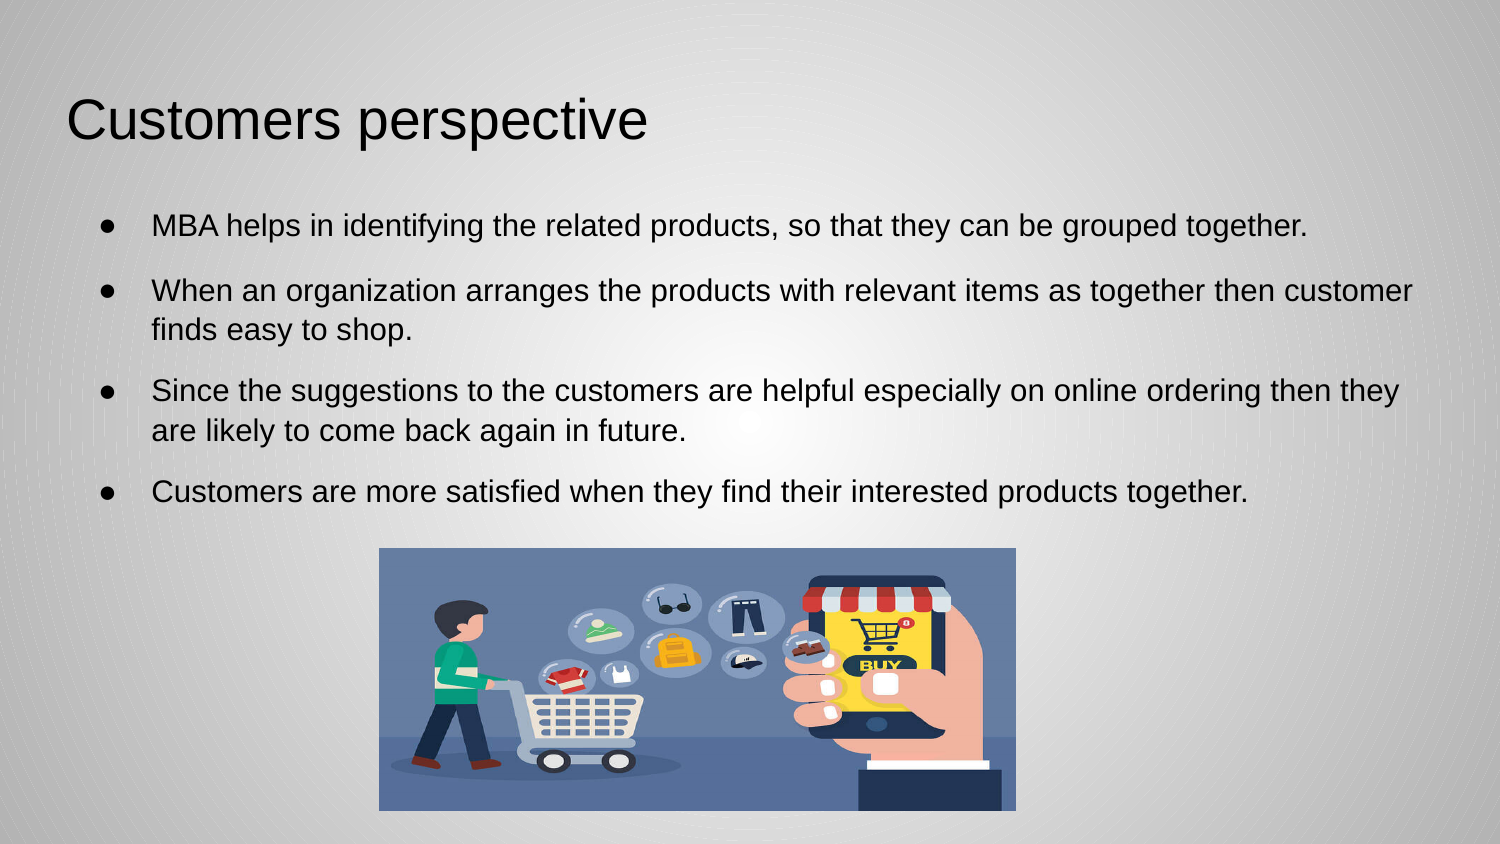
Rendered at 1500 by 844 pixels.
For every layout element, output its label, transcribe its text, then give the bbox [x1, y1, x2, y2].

title Customers perspective [51, 72, 1449, 167]
list MBA helps in identifying the related products, so that they can be grouped together. When an organization arranges the products with relevant items as together then customer finds easy to shop. Since the suggestions to the customers are helpful especially on online ordering then they are likely to come back again in future. Customers are more satisfied when they find their interested products together. [61, 187, 1460, 748]
picture [379, 548, 1016, 811]
